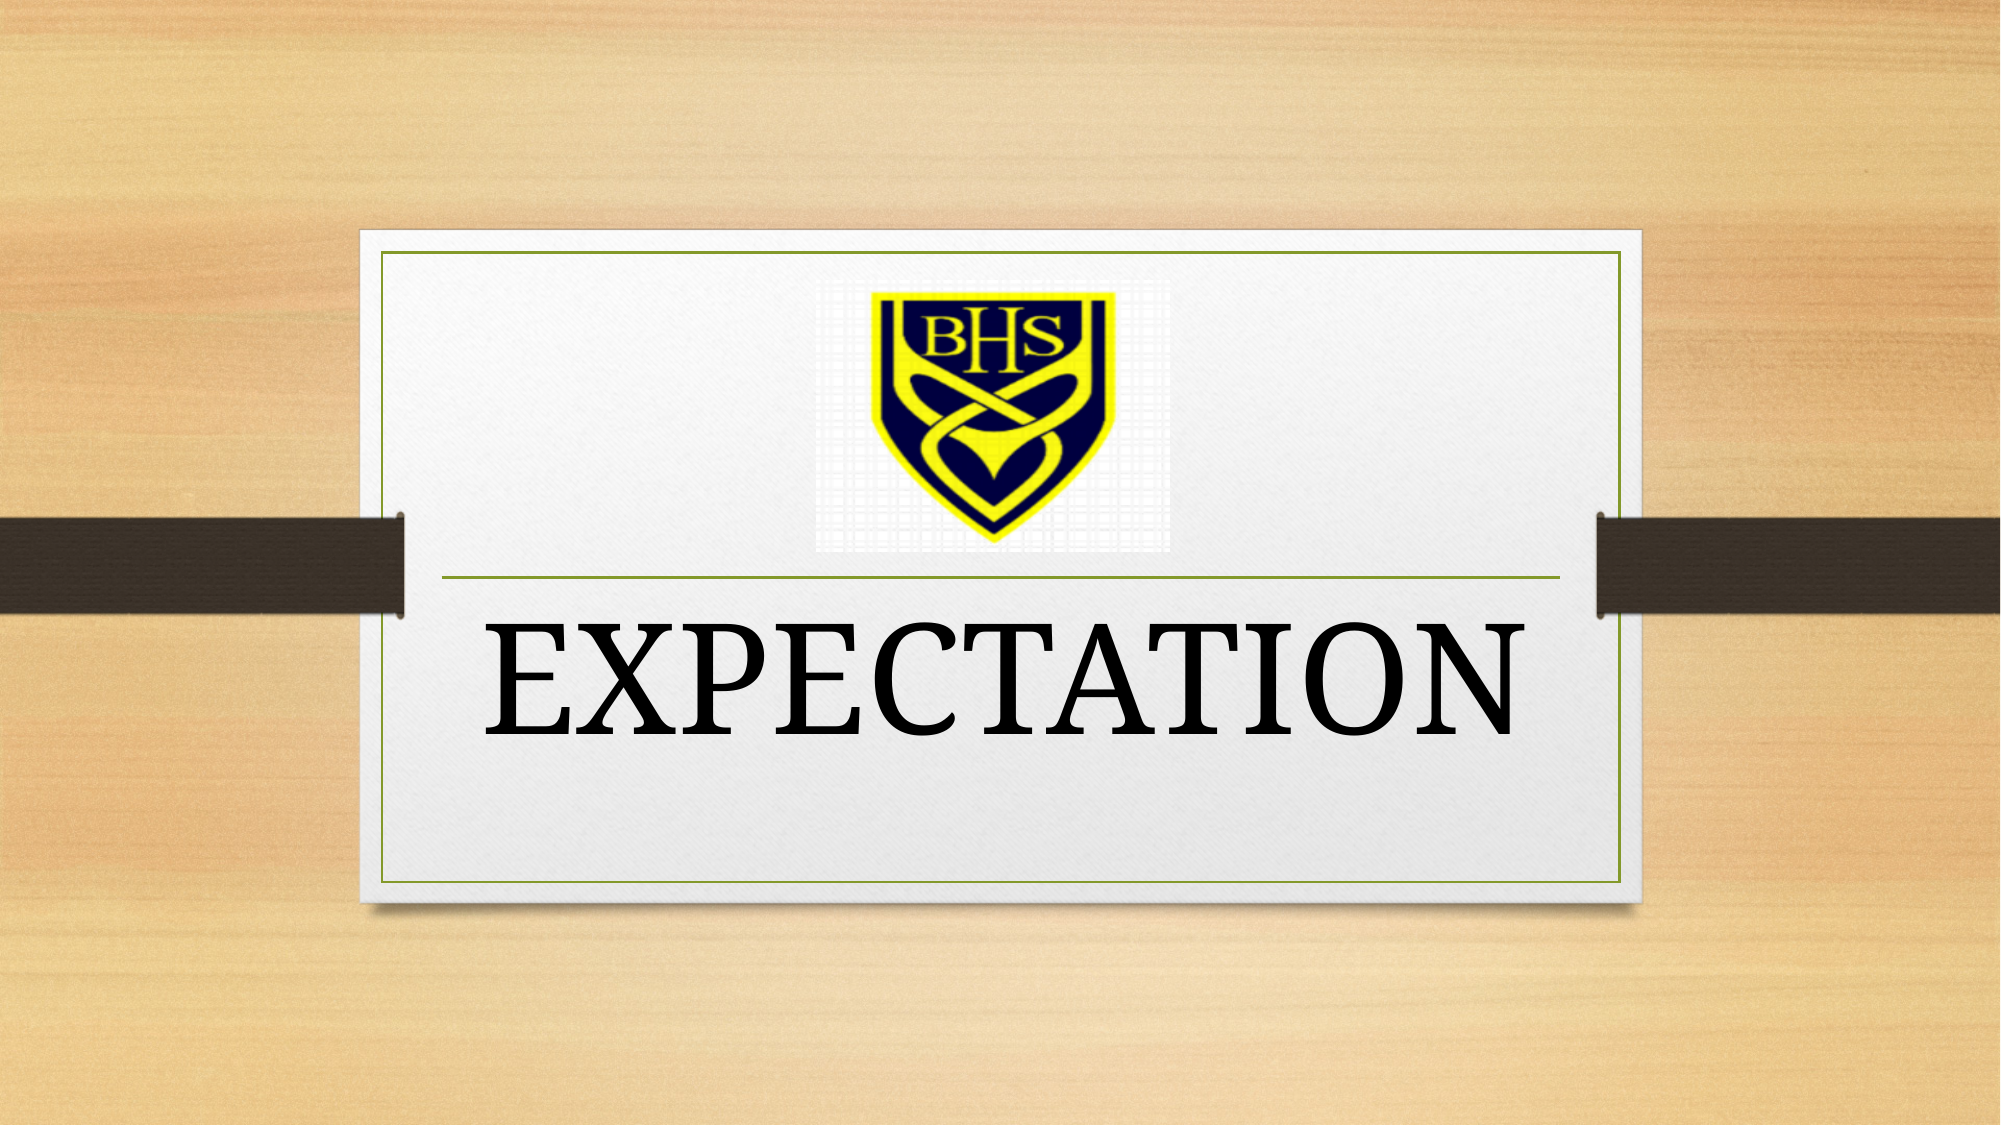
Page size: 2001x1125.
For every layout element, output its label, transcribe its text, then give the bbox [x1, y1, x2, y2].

picture [0, 0, 2001, 1125]
subtitle EXPECTATION [388, 572, 1622, 935]
